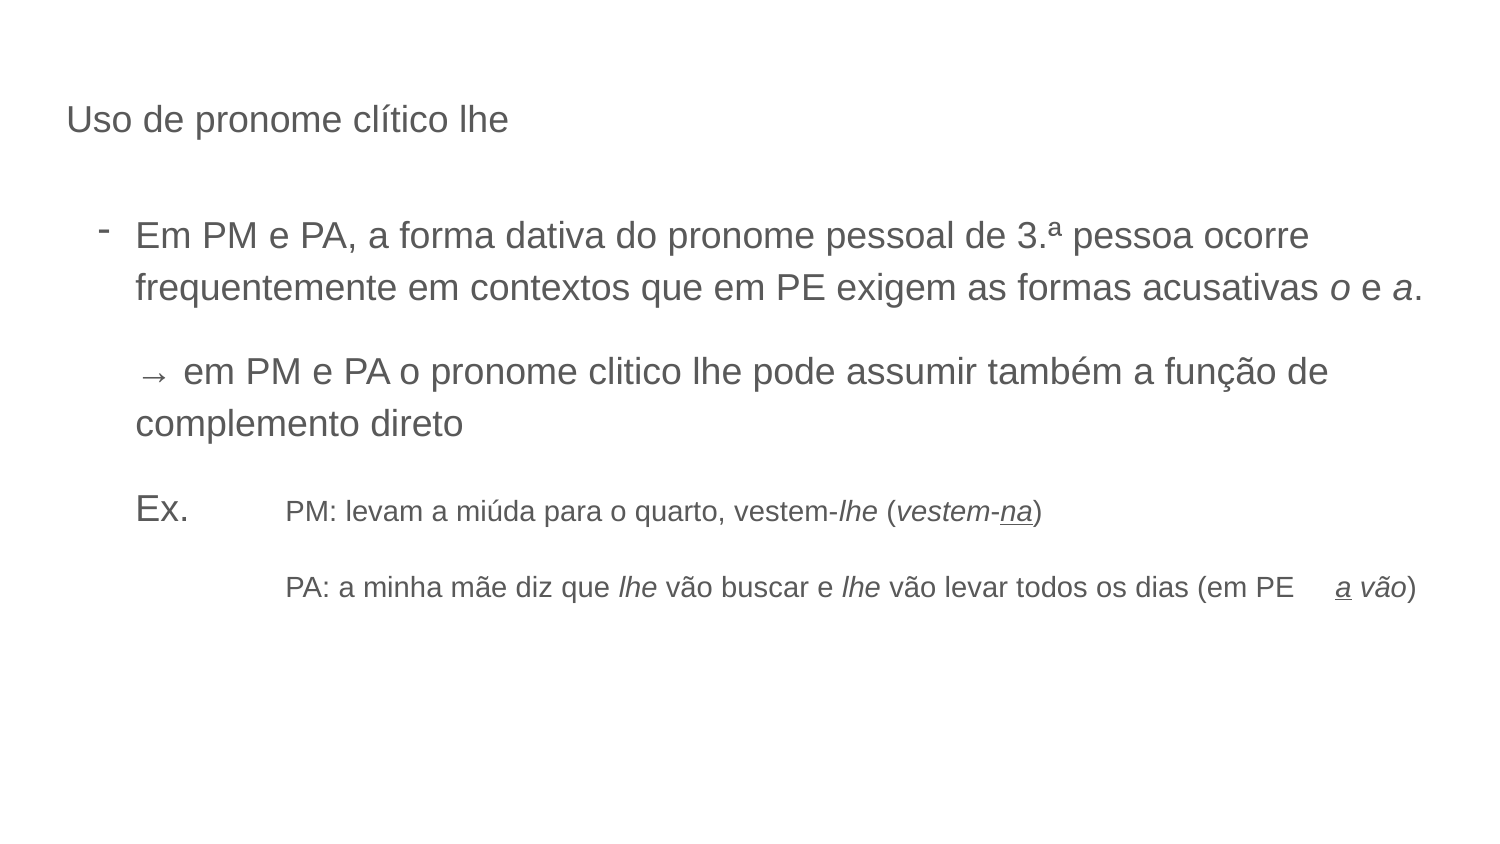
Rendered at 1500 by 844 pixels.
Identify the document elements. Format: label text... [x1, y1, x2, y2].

title Uso de pronome clítico lhe [51, 72, 1449, 167]
list Em PM e PA, a forma dativa do pronome pessoal de 3.ª pessoa ocorre frequentemente em contextos que em PE exigem as formas acusativas o e a. → em PM e PA o pronome clitico lhe pode assumir também a função de complemento direto Ex. PM: levam a miúda para o quarto, vestem-lhe (vestem-na) PA: a minha mãe diz que lhe vão buscar e lhe vão levar todos os dias (em PE a vão) [45, 189, 1444, 750]
